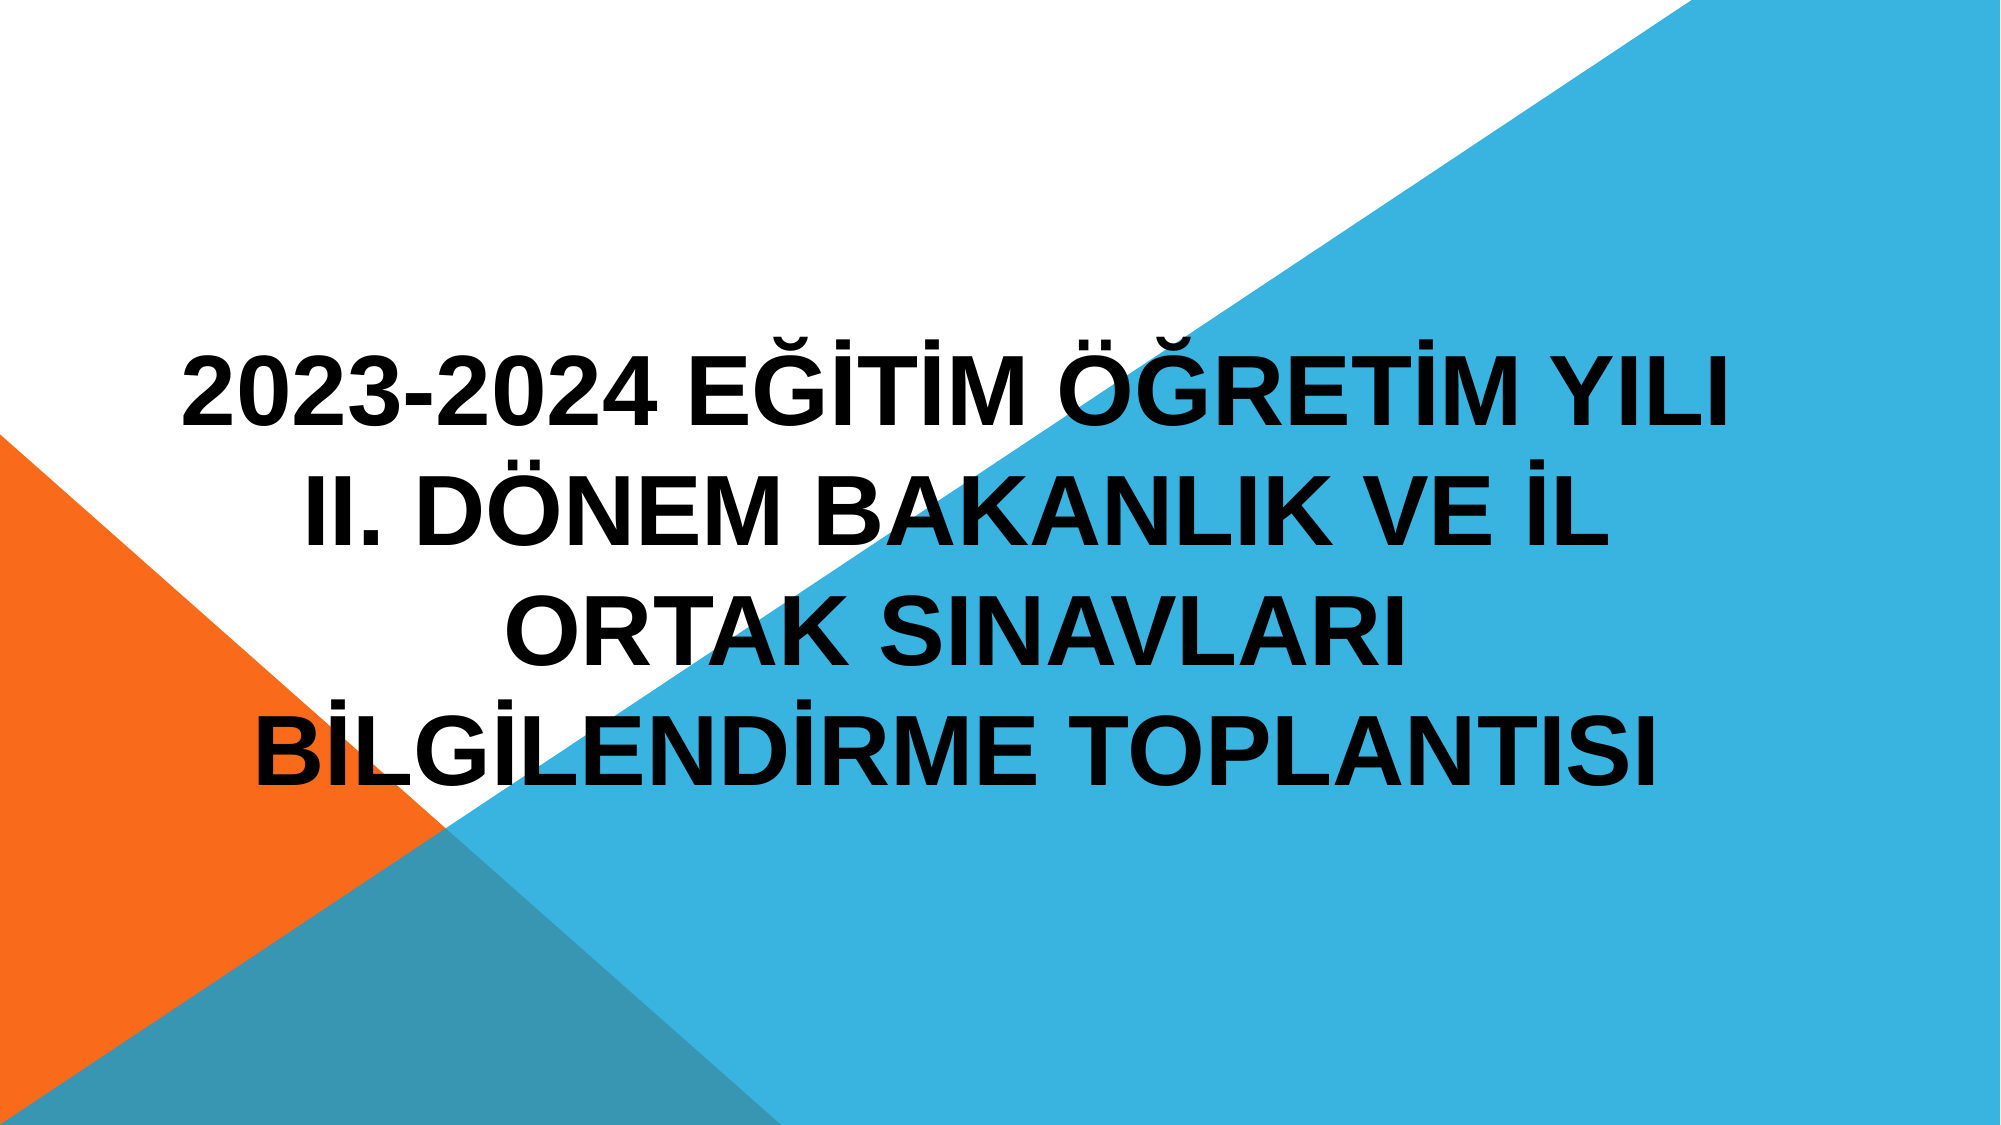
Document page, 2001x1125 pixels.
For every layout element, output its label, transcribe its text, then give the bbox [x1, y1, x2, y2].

title 2023-2024 EĞİTİM ÖĞRETİM YILI II. DÖNEM BAKAnLIK VE İL ORTAK SINAVLARI BİLGİLENDİRME TOPLANTISI [117, 142, 1797, 807]
